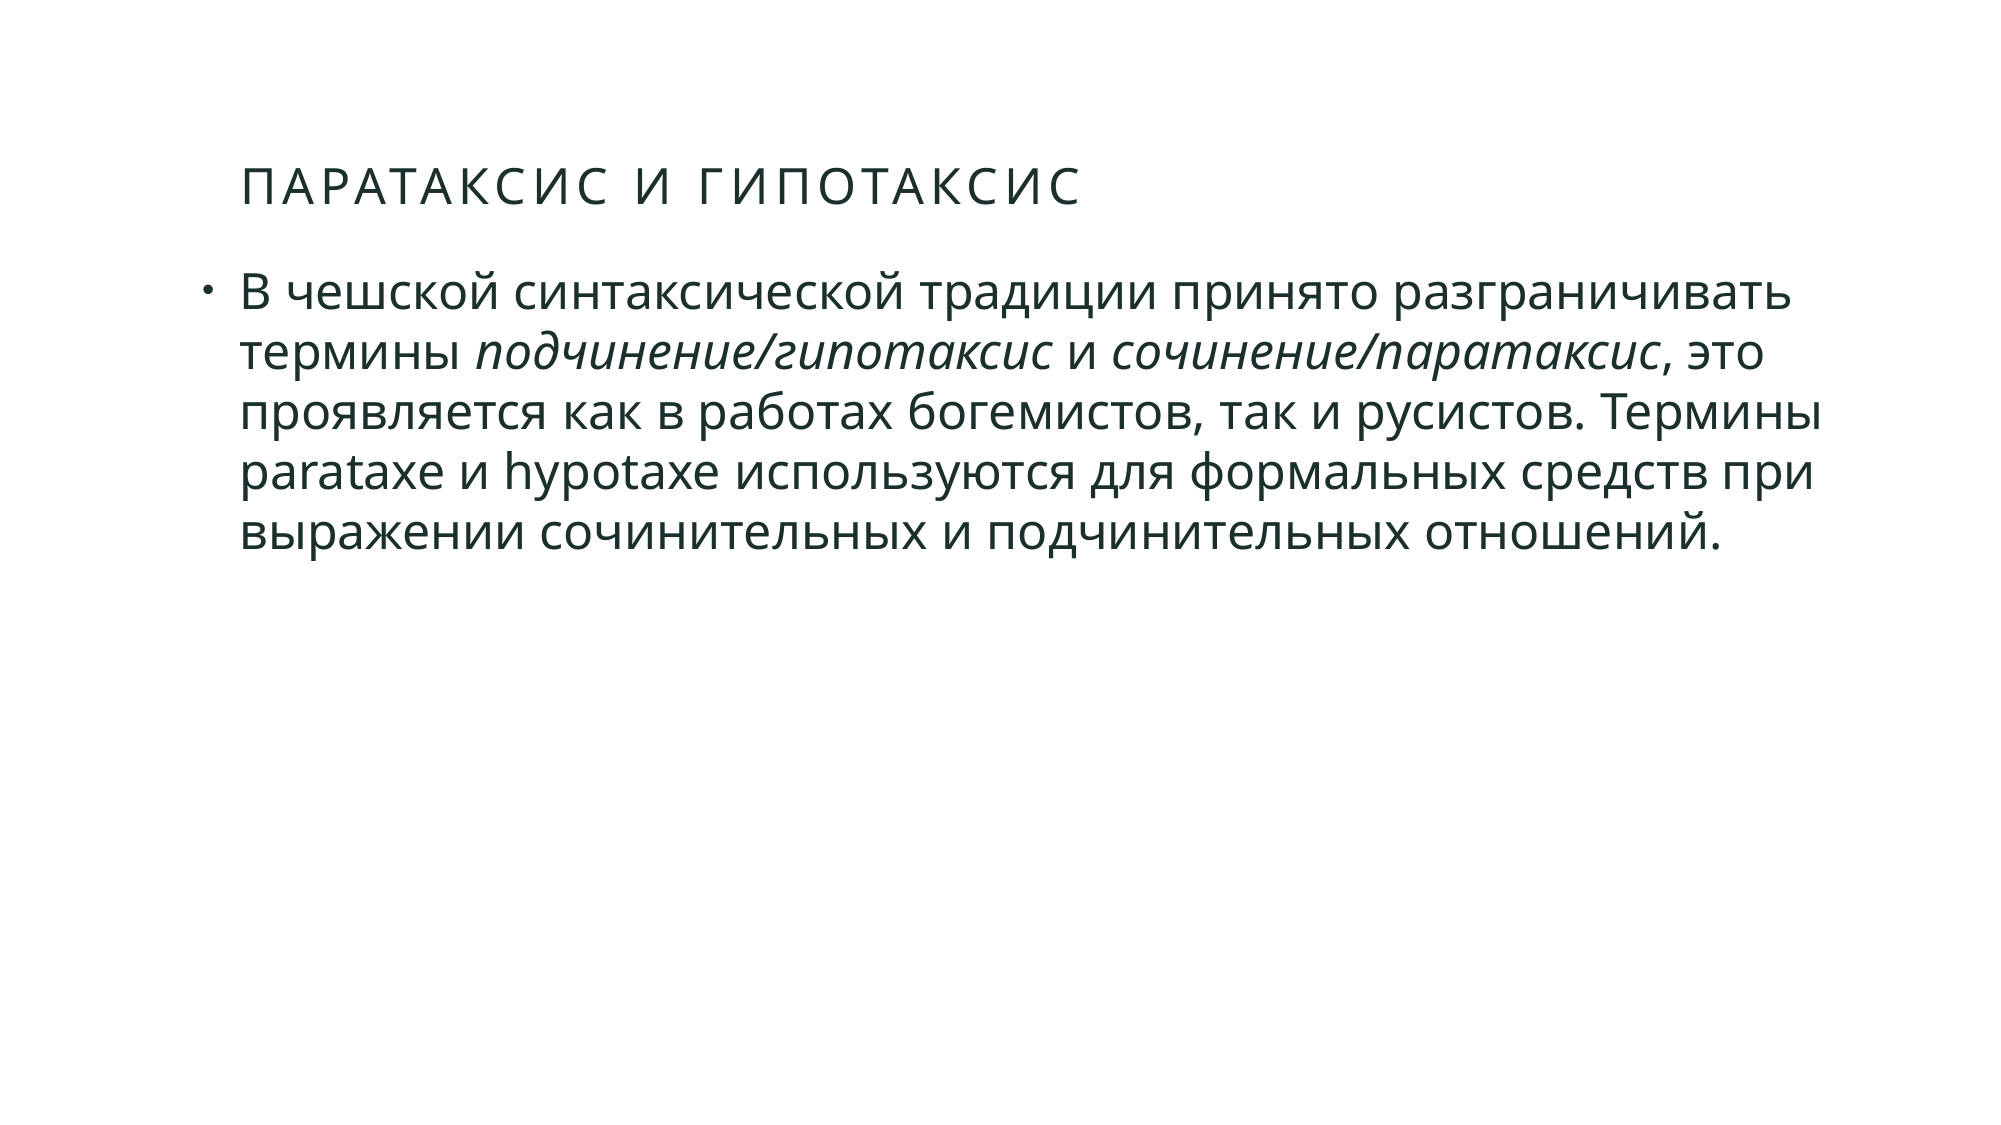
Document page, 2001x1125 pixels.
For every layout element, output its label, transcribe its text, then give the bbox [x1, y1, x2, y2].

title Паратаксис и гипотаксис [225, 36, 1782, 223]
list В чешской синтаксической традиции принято разграничивать термины подчинение/гипотаксис и сочинение/паратаксис, это проявляется как в работах богемистов, так и русистов. Термины parataxe и hypotaxe используются для формальных средств при выражении сочинительных и подчинительных отношений. [187, 251, 1875, 1046]
